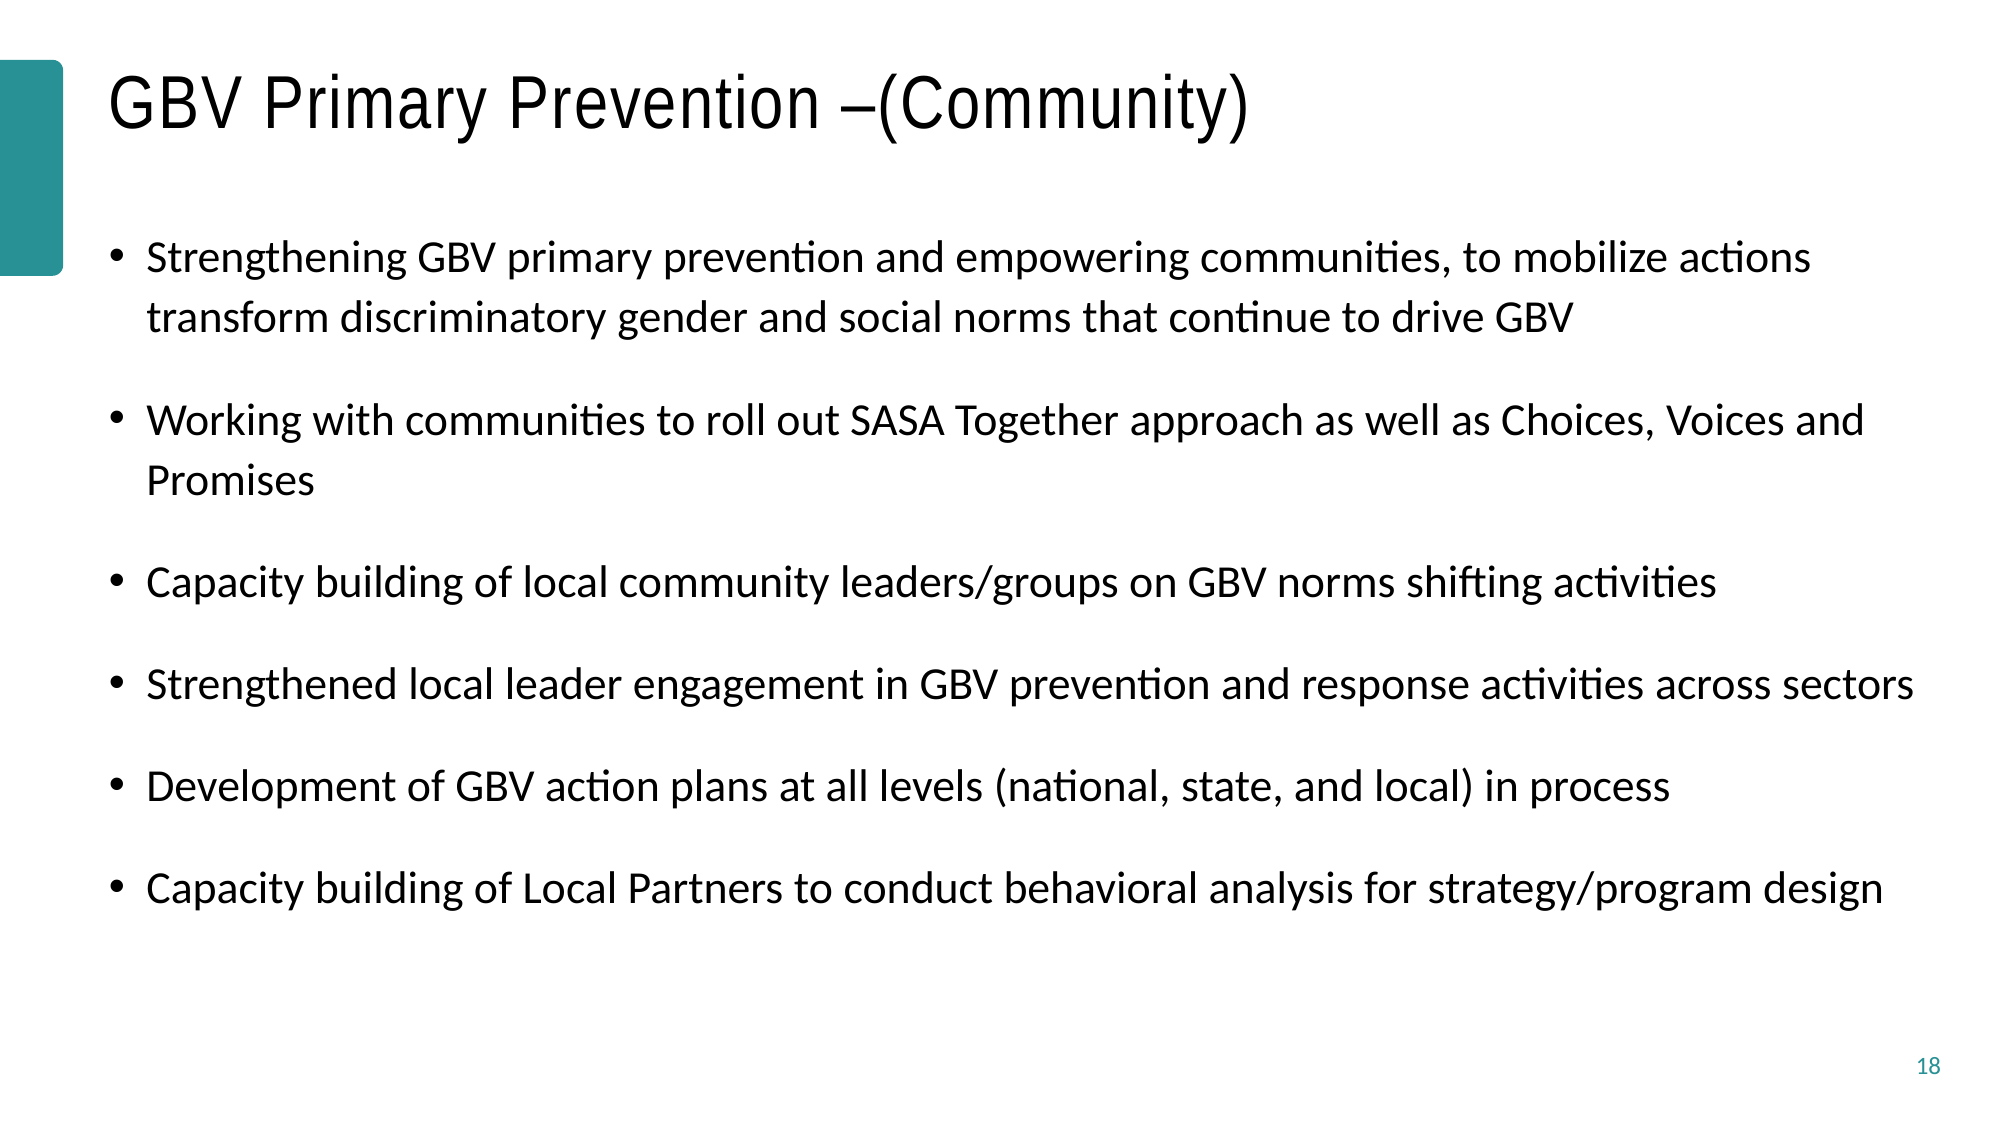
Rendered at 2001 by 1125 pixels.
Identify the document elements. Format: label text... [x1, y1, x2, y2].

list Strengthening GBV primary prevention and empowering communities, to mobilize actions transform discriminatory gender and social norms that continue to drive GBV Working with communities to roll out SASA Together approach as well as Choices, Voices and Promises Capacity building of local community leaders/groups on GBV norms shifting activities Strengthened local leader engagement in GBV prevention and response activities across sectors Development of GBV action plans at all levels (national, state, and local) in process Capacity building of Local Partners to conduct behavioral analysis for strategy/program design [93, 213, 1936, 1073]
title GBV Primary Prevention –(Community) [93, 29, 1863, 179]
slide_number 18 [1840, 1035, 1957, 1096]
